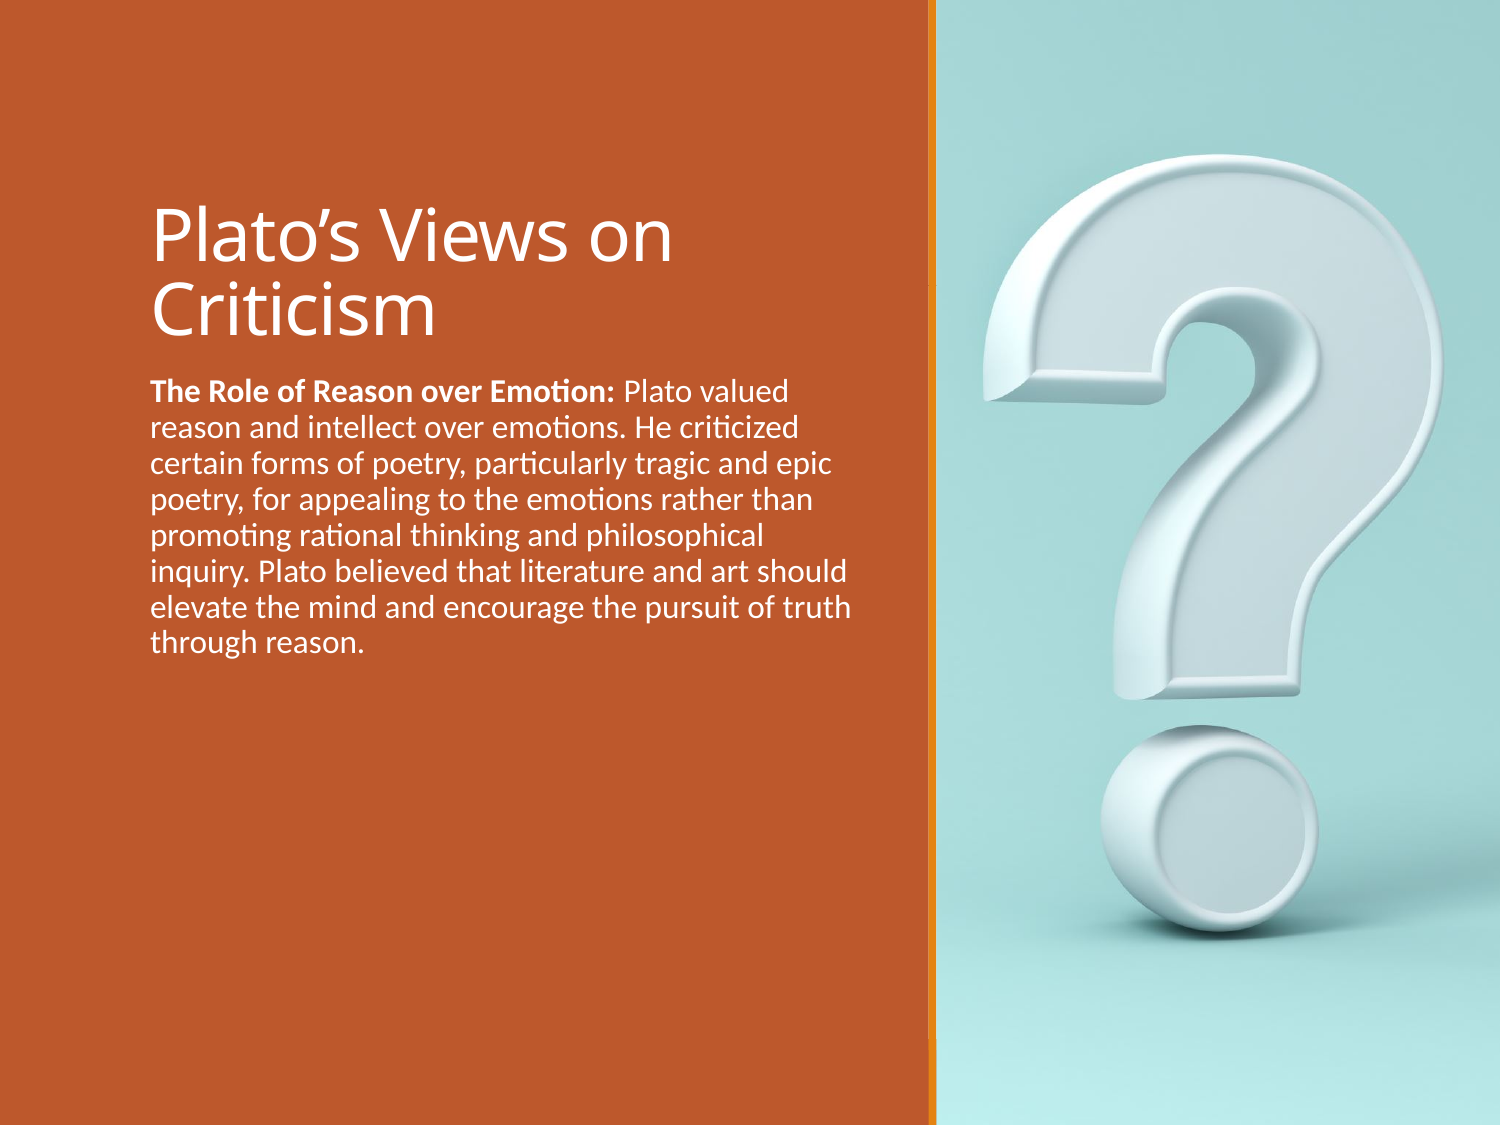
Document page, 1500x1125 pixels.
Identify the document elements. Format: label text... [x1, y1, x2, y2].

picture [935, 0, 1500, 1125]
list The Role of Reason over Emotion: Plato valued reason and intellect over emotions. He criticized certain forms of poetry, particularly tragic and epic poetry, for appealing to the emotions rather than promoting rational thinking and philosophical inquiry. Plato believed that literature and art should elevate the mind and encourage the pursuit of truth through reason. [135, 366, 871, 966]
text_box [927, 0, 934, 1125]
title Plato’s Views on Criticism [135, 84, 871, 359]
text_box [0, 0, 927, 1125]
